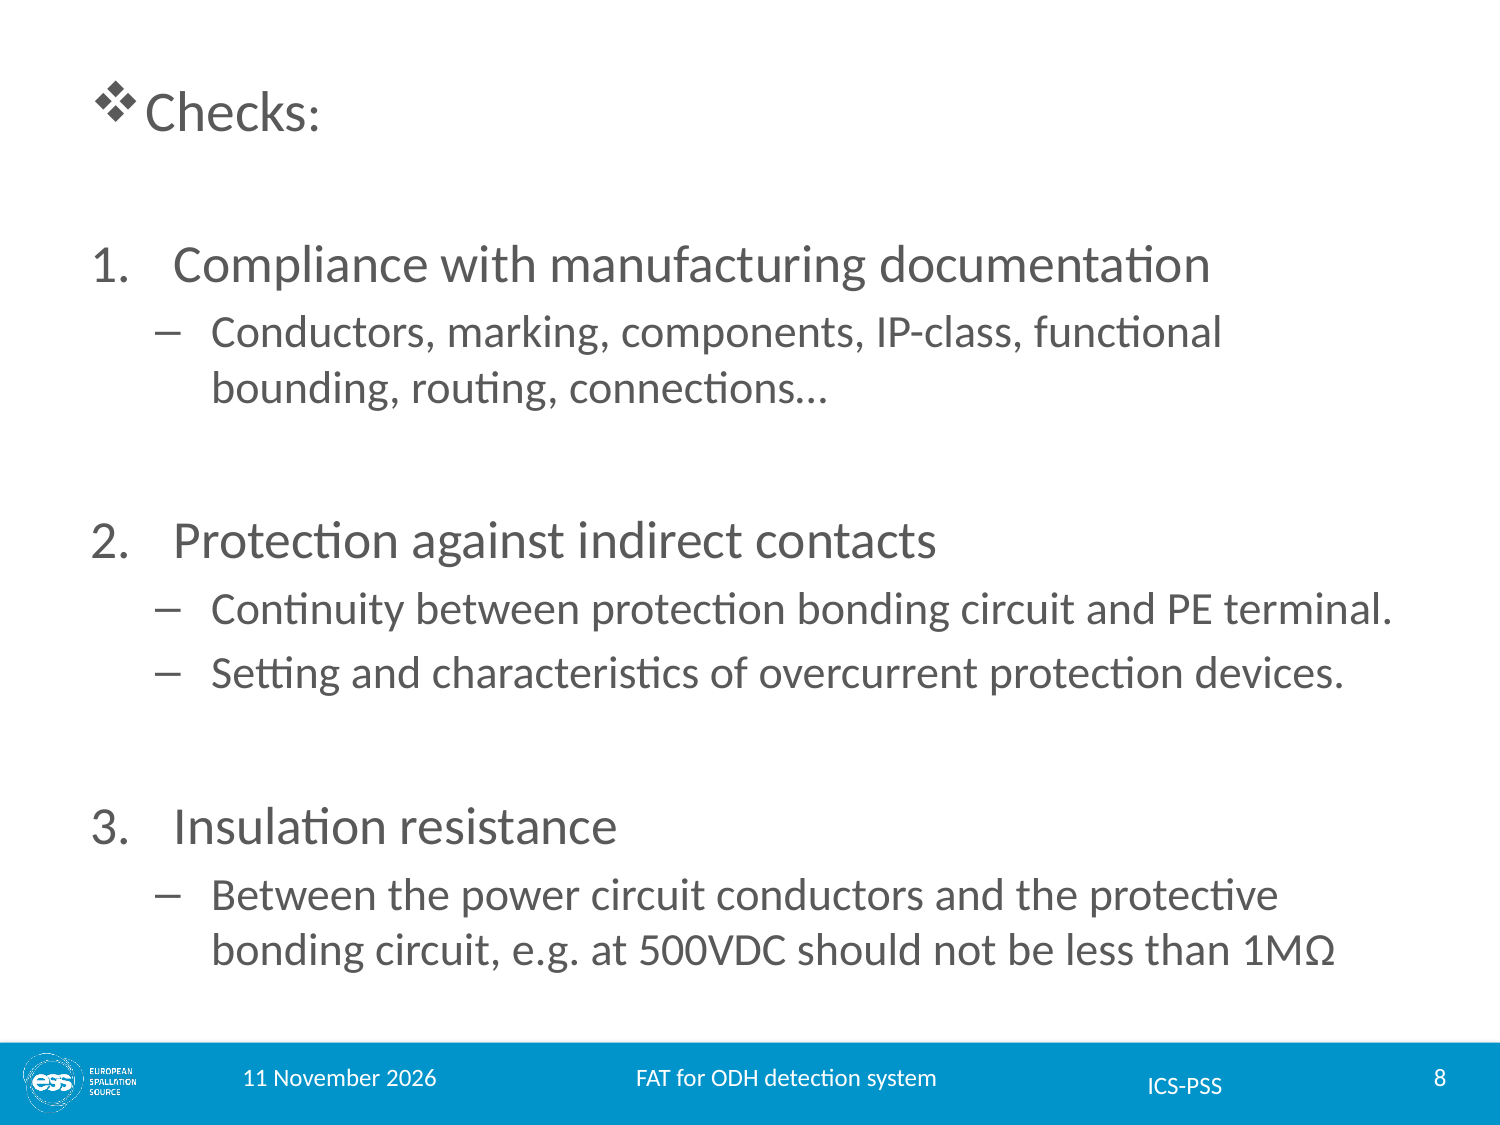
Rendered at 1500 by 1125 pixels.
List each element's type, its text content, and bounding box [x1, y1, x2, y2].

picture [32, 1075, 73, 1090]
slide_number 8 [1376, 1038, 1462, 1115]
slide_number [165, 1038, 515, 1115]
list Checks: Compliance with manufacturing documentation Conductors, marking, components, IP-class, functional bounding, routing, connections… Protection against indirect contacts Continuity between protection bonding circuit and PE terminal. Setting and characteristics of overcurrent protection devices. Insulation resistance Between the power circuit conductors and the protective bonding circuit, e.g. at 500VDC should not be less than 1MΩ [75, 66, 1412, 1005]
footer FAT for ODH detection system [549, 1038, 1025, 1115]
